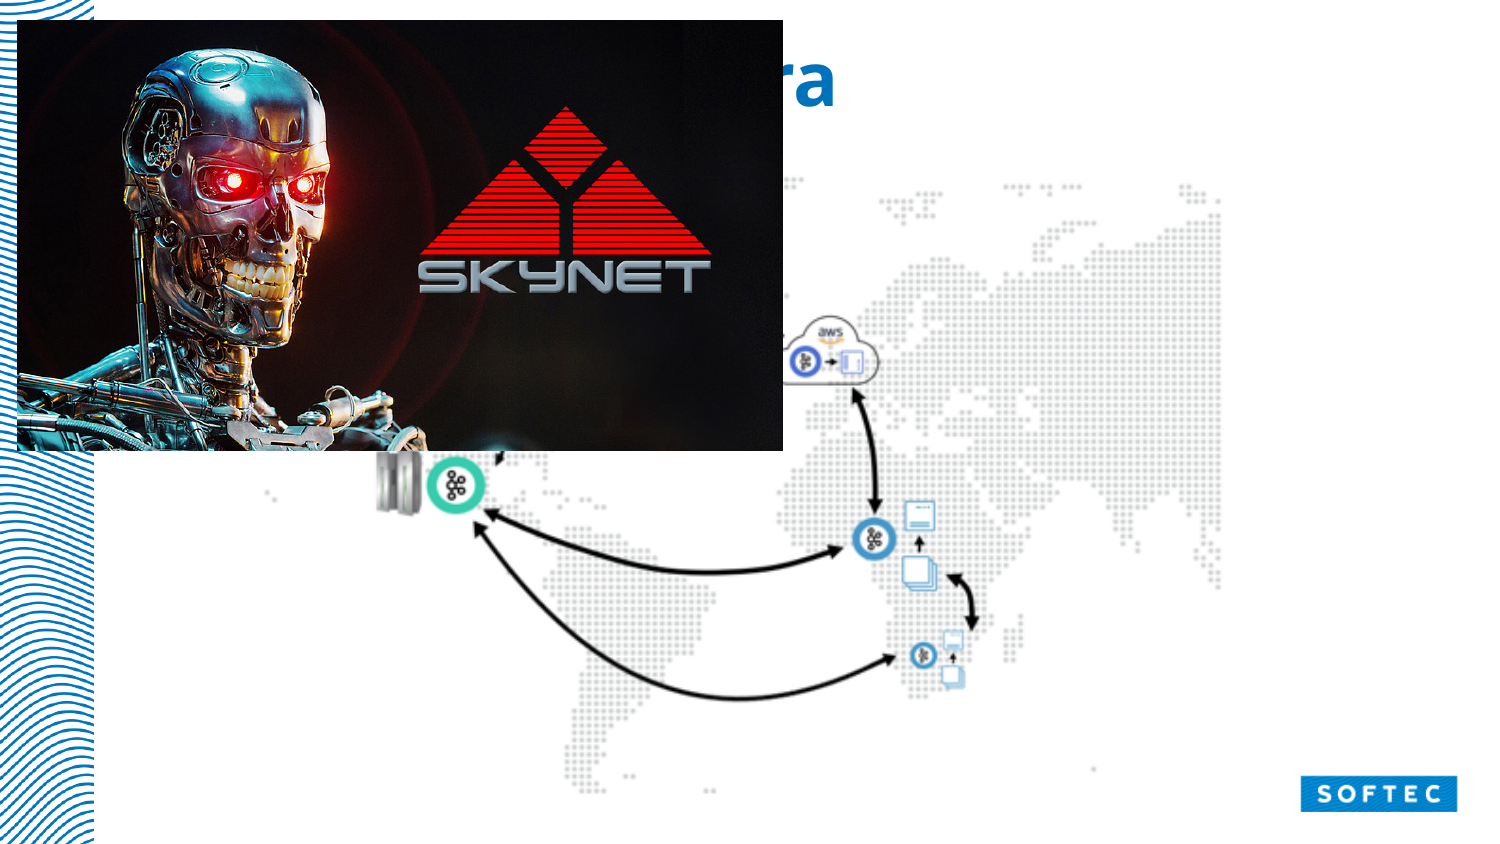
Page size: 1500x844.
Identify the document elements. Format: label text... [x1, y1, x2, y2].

title Delta architektúra [788, 41, 1412, 124]
picture [1297, 772, 1500, 844]
picture [0, 0, 1223, 844]
